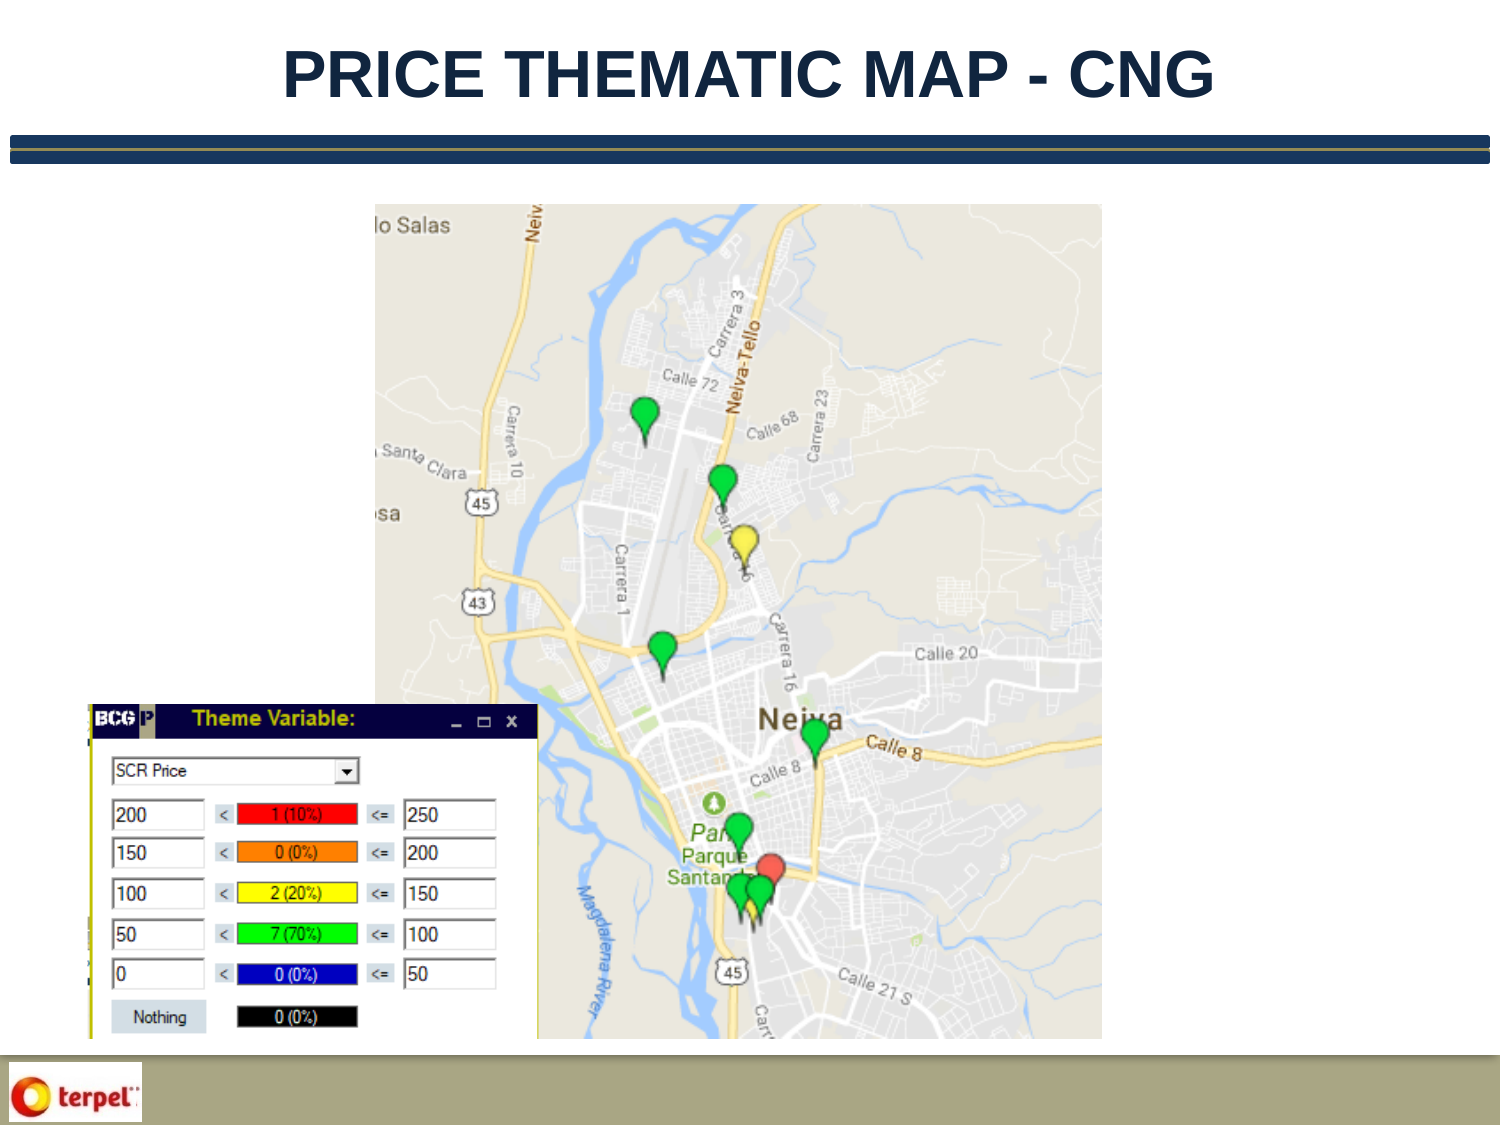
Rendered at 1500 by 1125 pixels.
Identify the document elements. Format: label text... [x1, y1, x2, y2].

title PRICE THEMATIC MAP - CNG [12, 12, 1487, 130]
picture [87, 204, 1103, 1039]
picture [9, 1062, 142, 1122]
